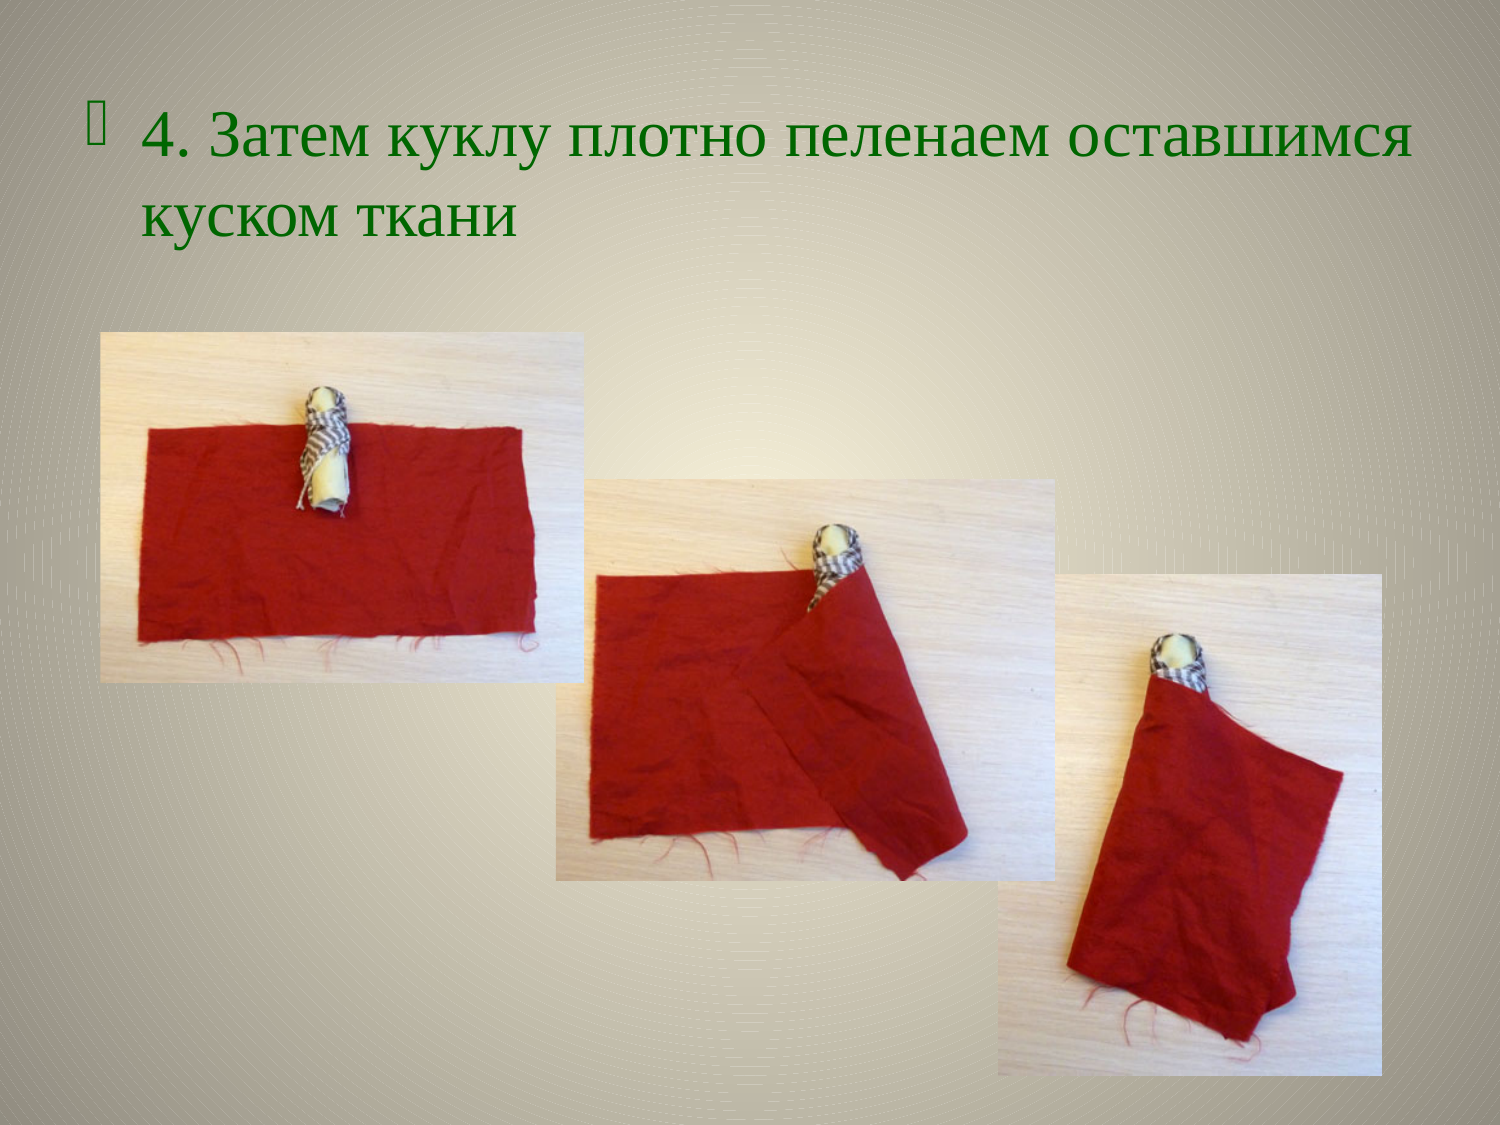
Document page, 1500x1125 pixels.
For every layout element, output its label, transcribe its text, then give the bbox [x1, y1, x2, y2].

list 4. Затем куклу плотно пеленаем оставшимся куском ткани [70, 82, 1465, 317]
picture [100, 332, 1382, 1076]
